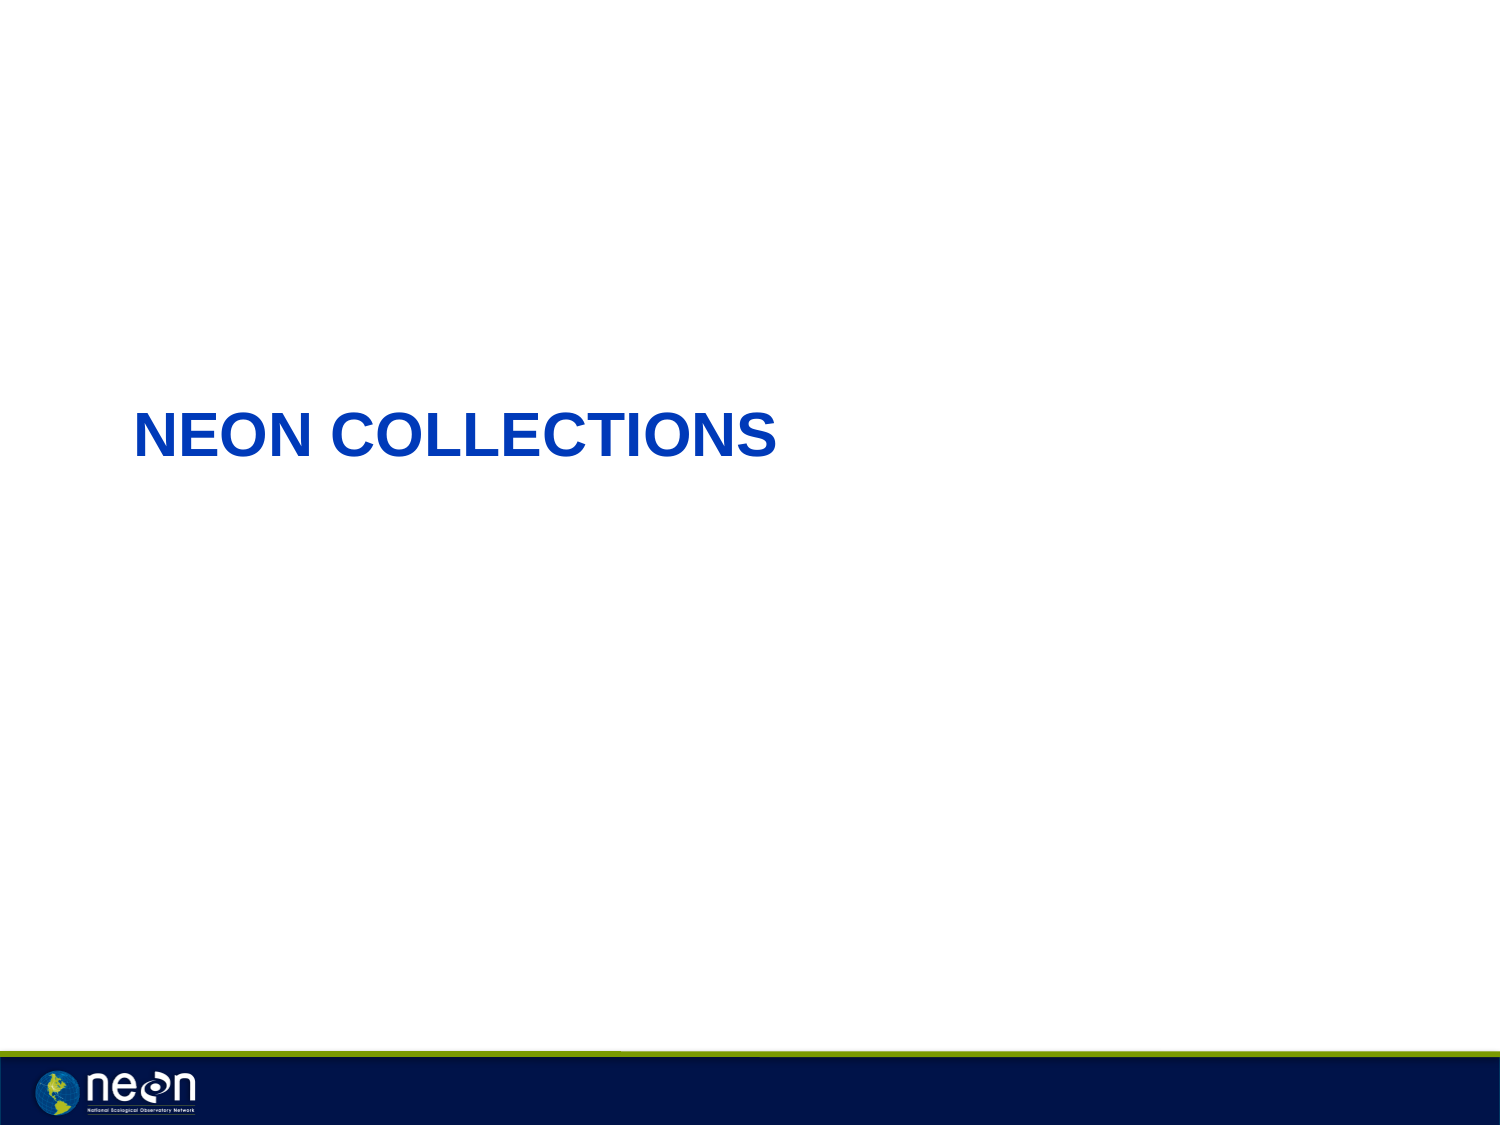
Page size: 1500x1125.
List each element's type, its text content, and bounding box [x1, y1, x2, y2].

title NEON Collections [118, 253, 1394, 477]
picture [35, 1068, 196, 1118]
